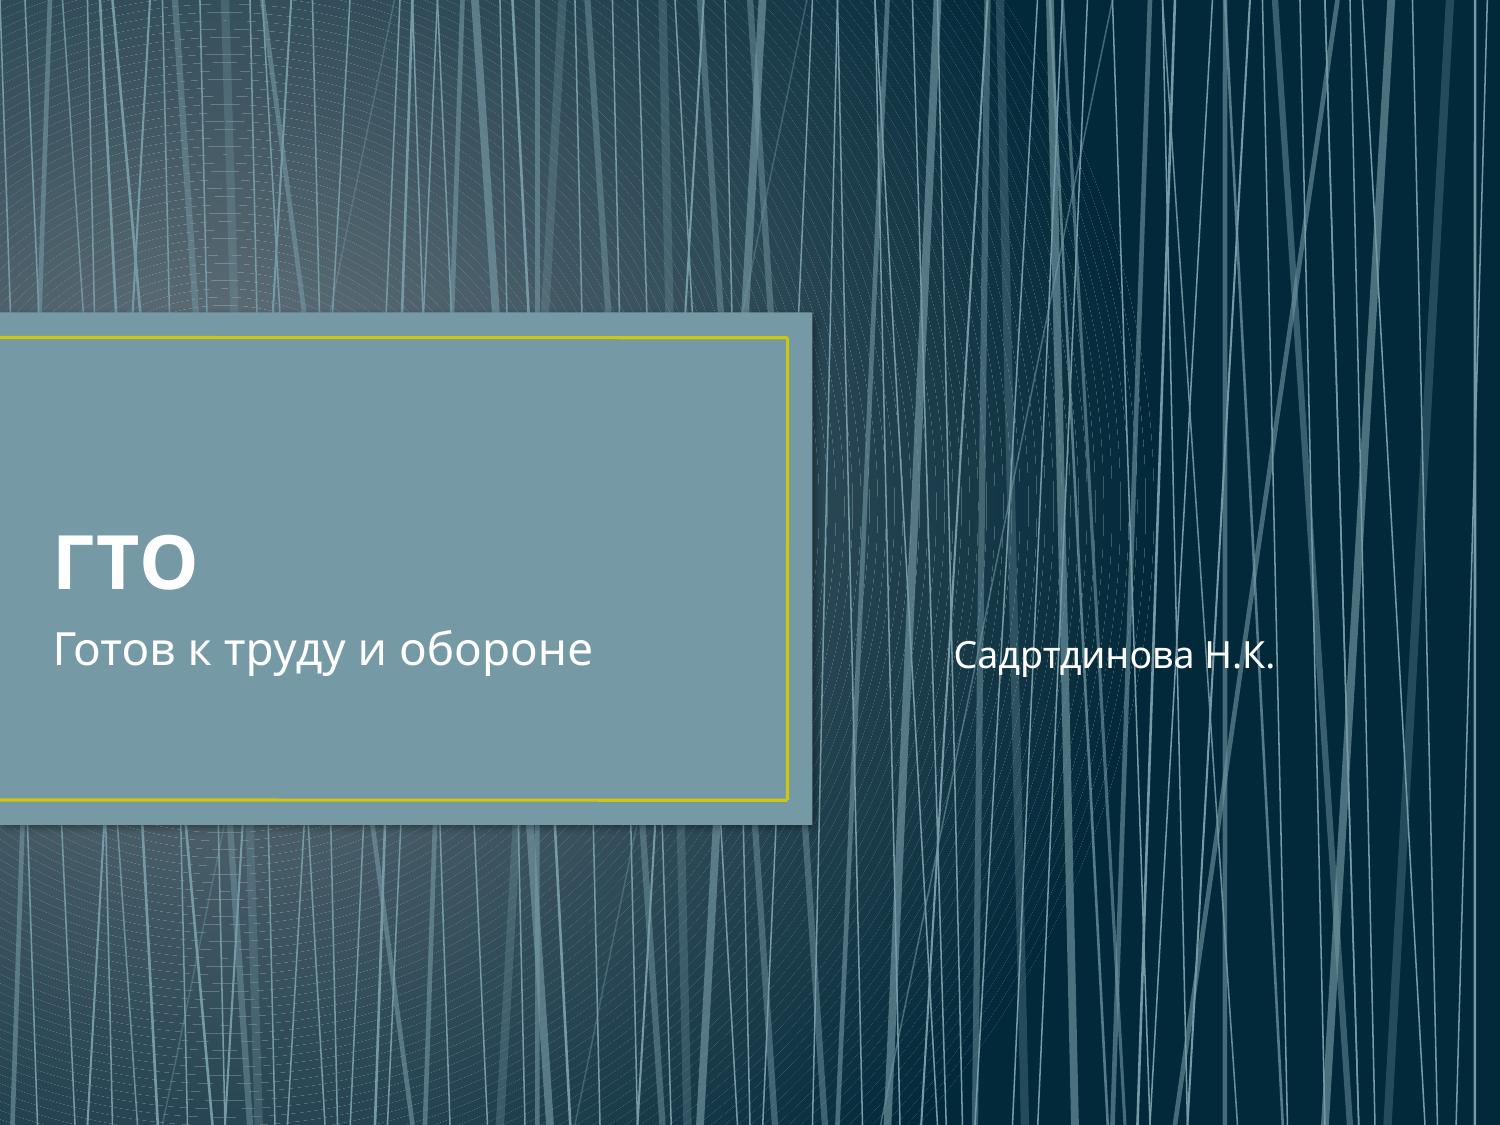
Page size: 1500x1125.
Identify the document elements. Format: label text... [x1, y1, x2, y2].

text_box Садртдинова Н.К. [939, 623, 1294, 683]
title ГТО [37, 349, 763, 612]
subtitle Готов к труду и обороне [37, 612, 763, 788]
